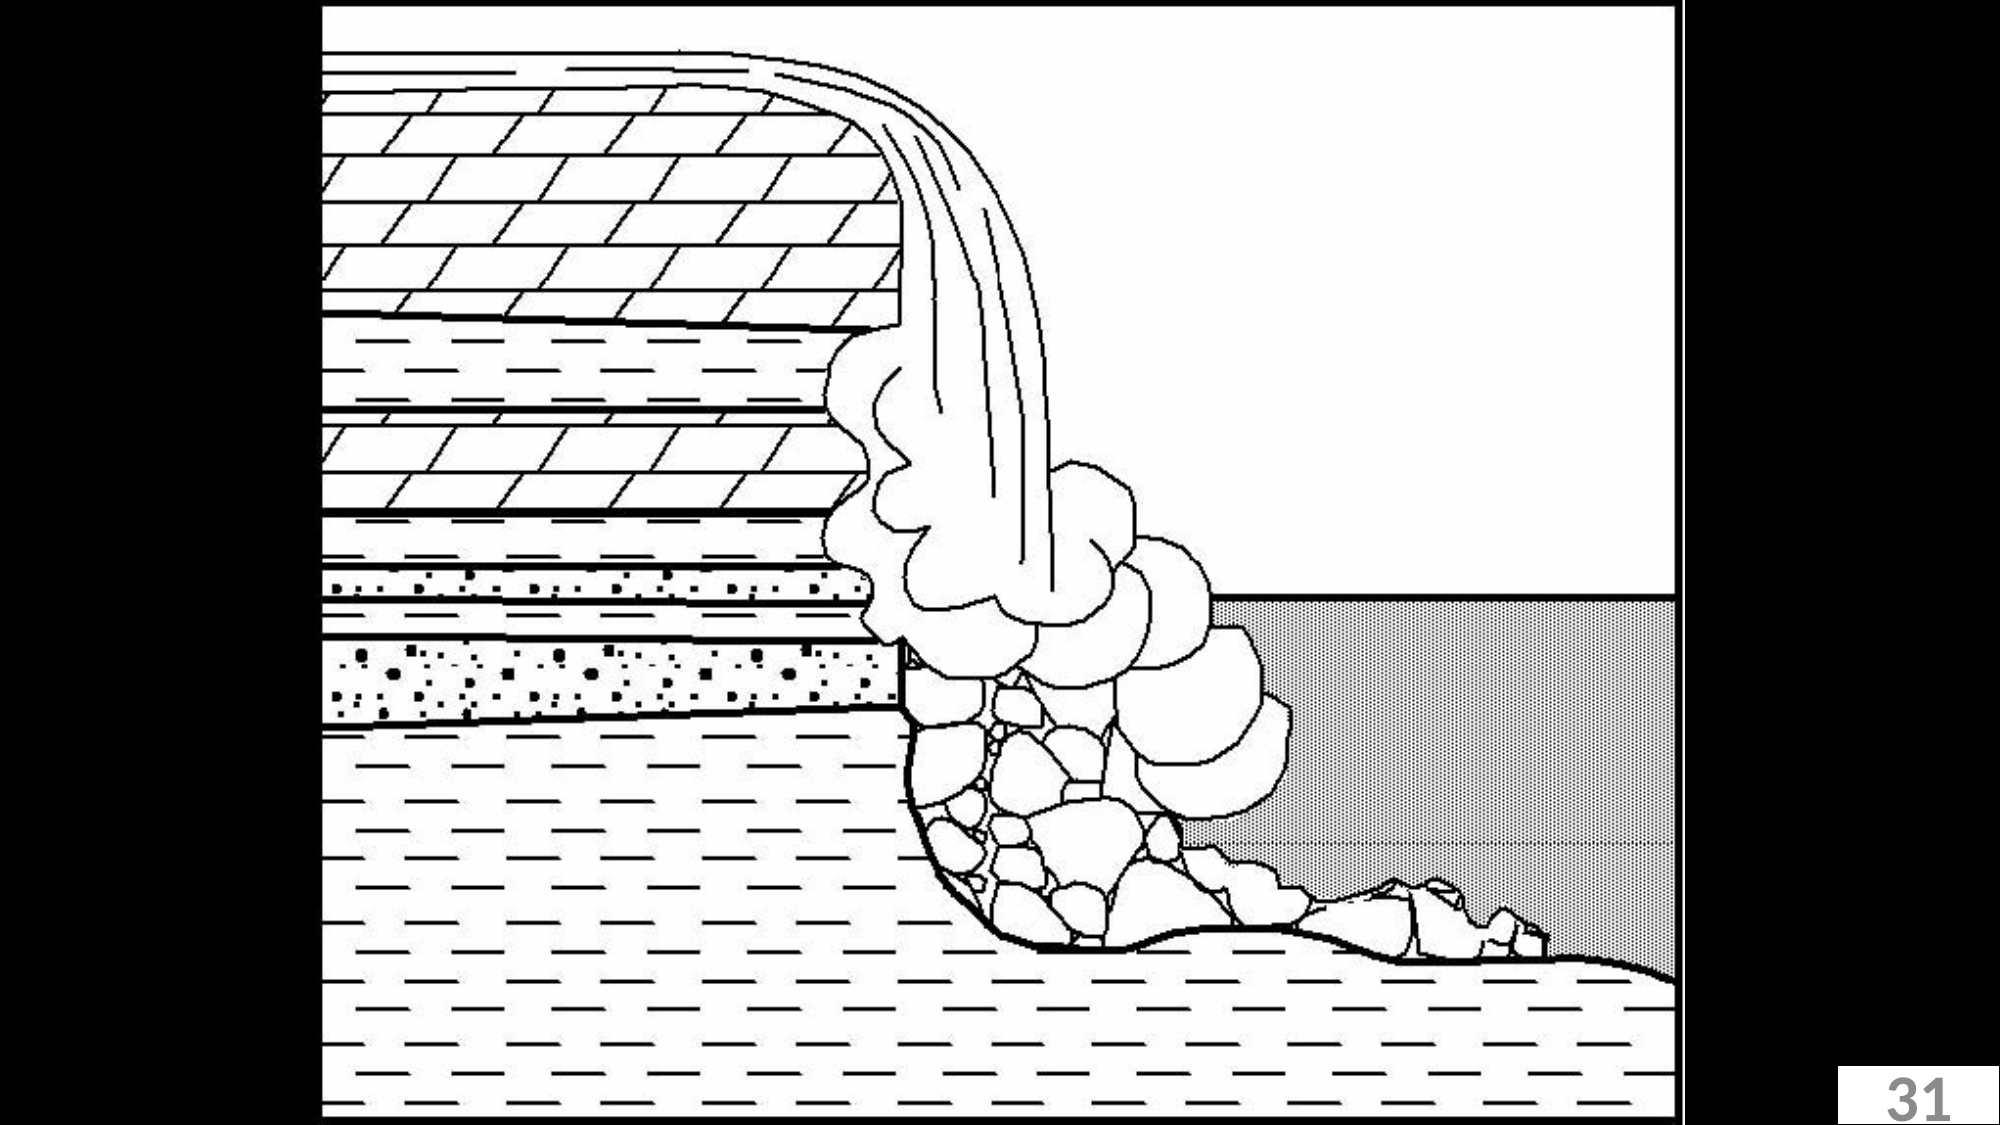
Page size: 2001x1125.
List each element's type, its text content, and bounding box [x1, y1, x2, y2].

slide_number 31 [1837, 1065, 2000, 1125]
picture [315, 0, 1685, 1125]
